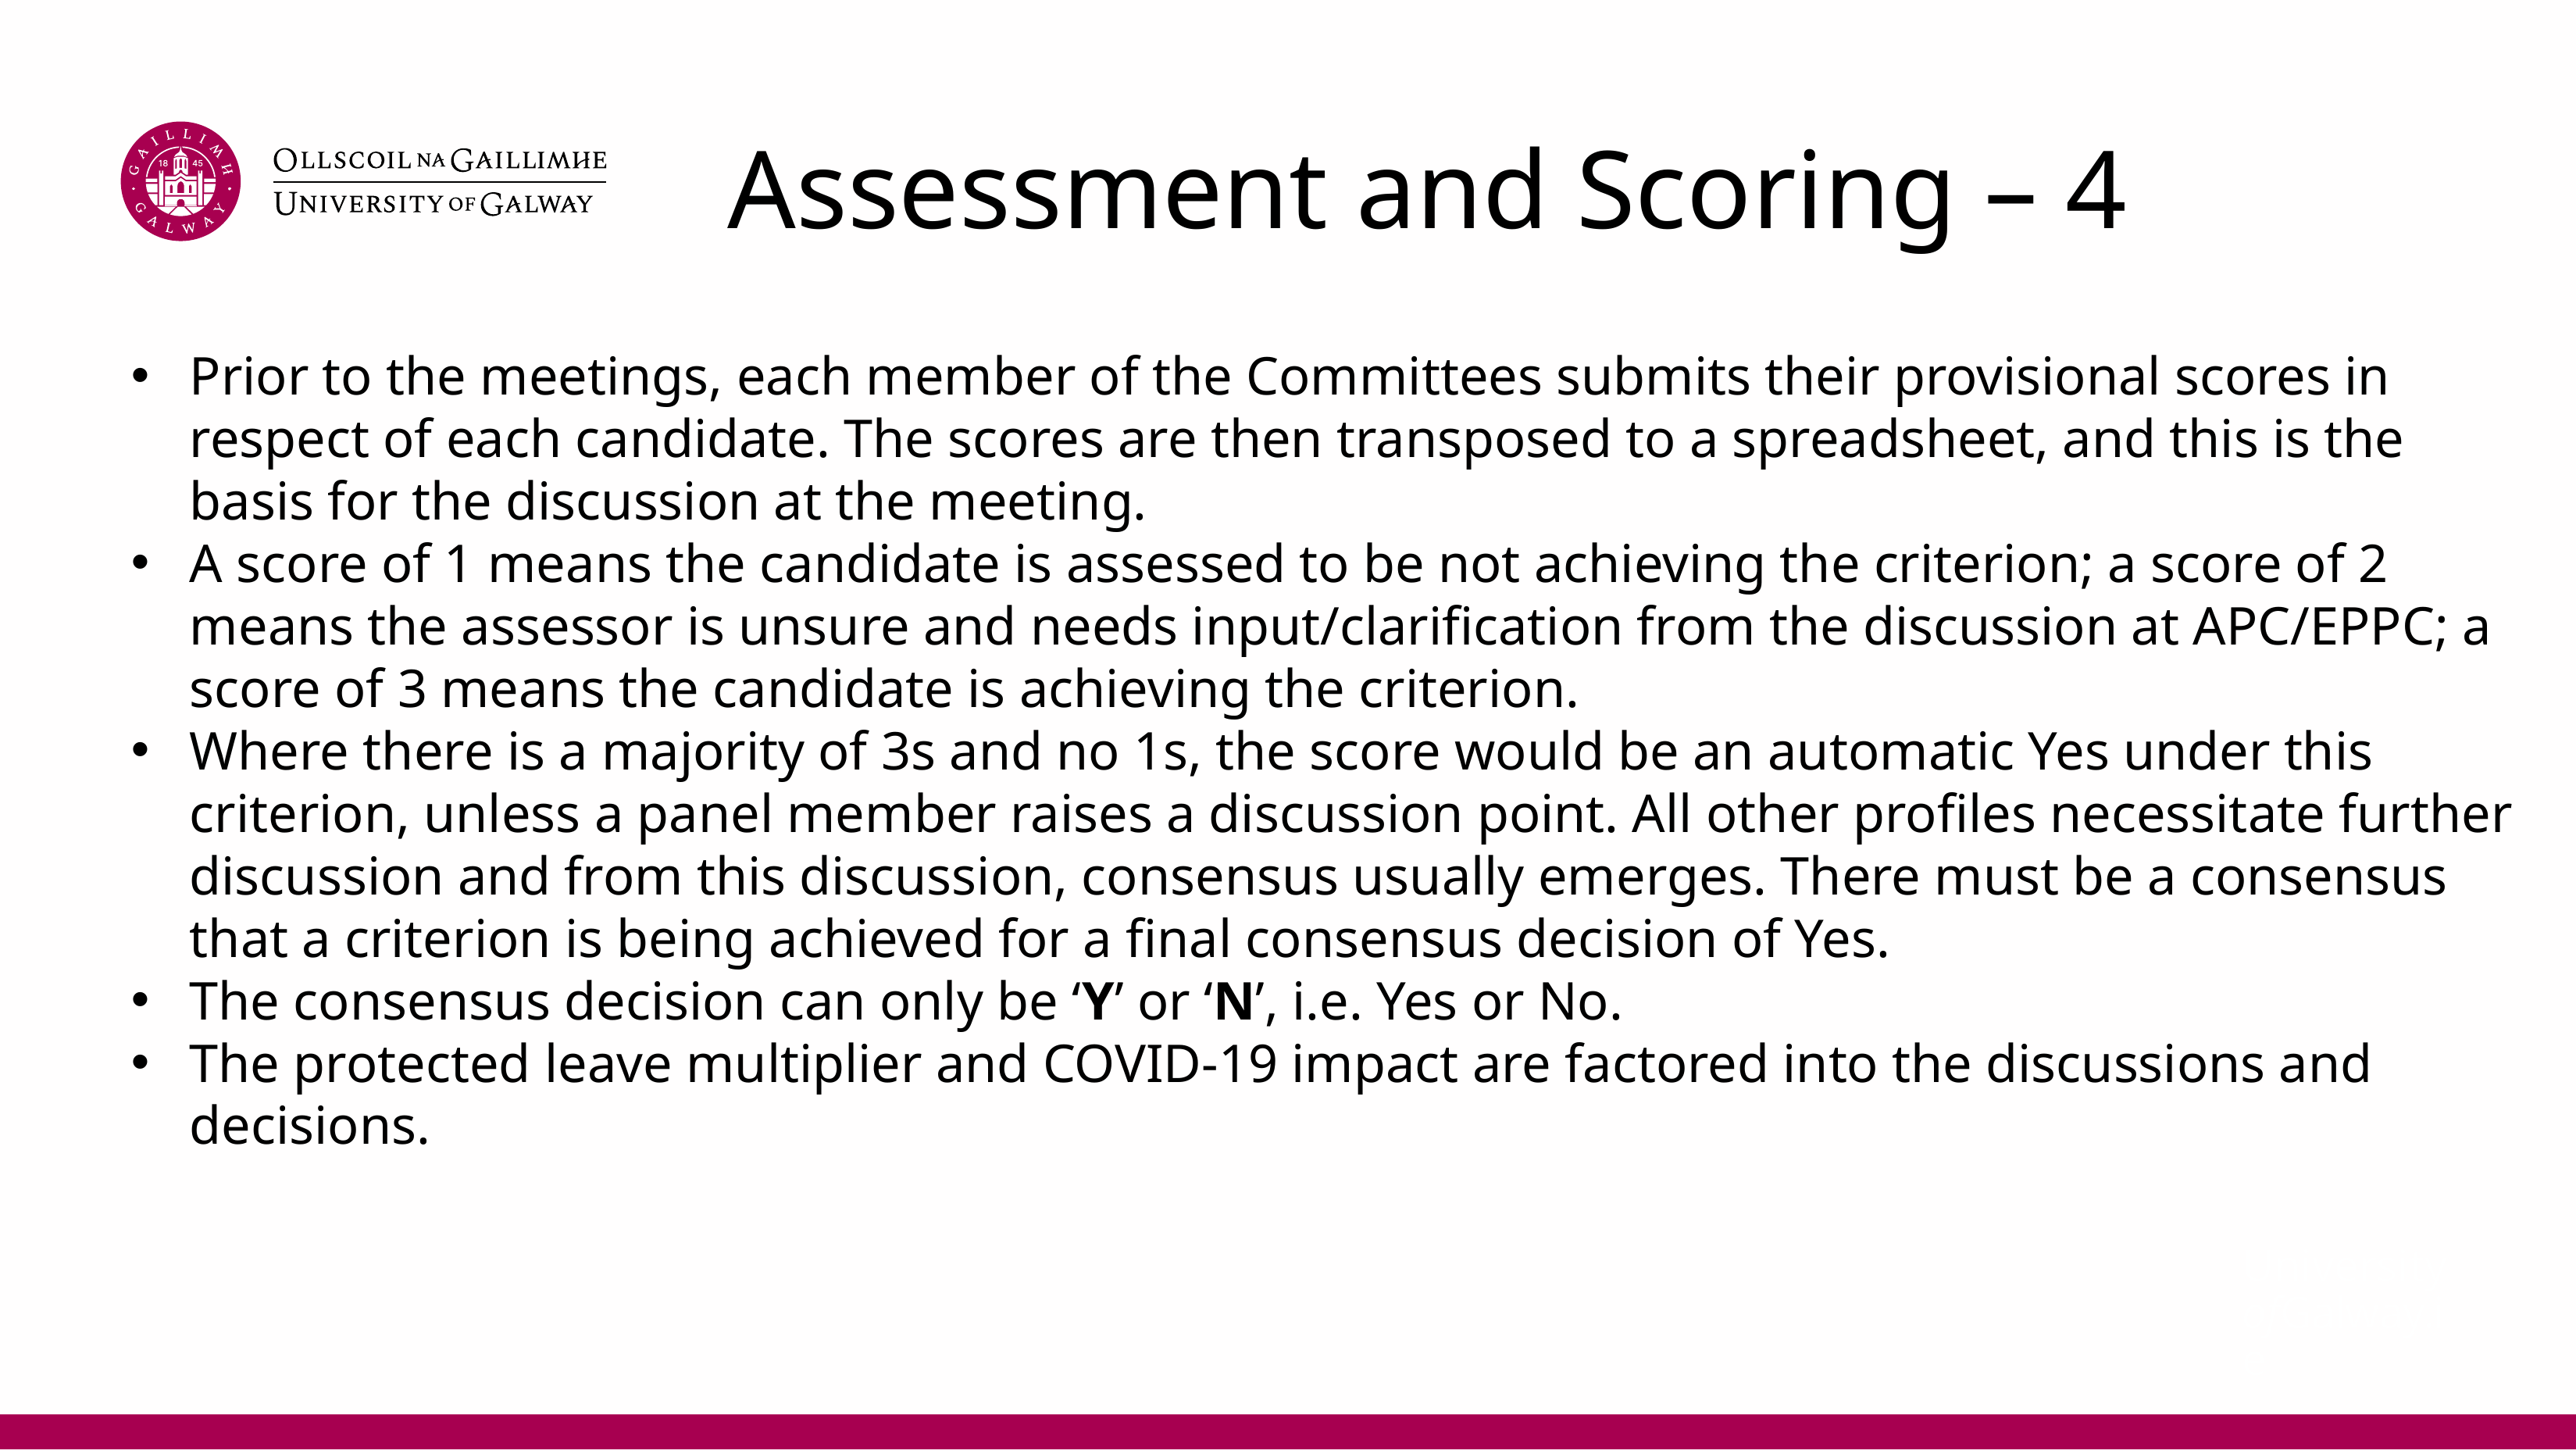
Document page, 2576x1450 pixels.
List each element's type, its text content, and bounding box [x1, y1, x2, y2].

title Assessment and Scoring – 4 [715, 115, 2294, 246]
list Prior to the meetings, each member of the Committees submits their provisional scores in respect of each candidate. The scores are then transposed to a spreadsheet, and this is the basis for the discussion at the meeting. A score of 1 means the candidate is assessed to be not achieving the criterion; a score of 2 means the assessor is unsure and needs input/clarification from the discussion at APC/EPPC; a score of 3 means the candidate is achieving the criterion. Where there is a majority of 3s and no 1s, the score would be an automatic Yes under this criterion, unless a panel member raises a discussion point. All other profiles necessitate further discussion and from this discussion, consensus usually emerges. There must be a consensus that a criterion is being achieved for a final consensus decision of Yes. The consensus decision can only be ‘Y’ or ‘N’, i.e. Yes or No. The protected leave multiplier and COVID-19 impact are factored into the discussions and decisions. [120, 337, 2543, 1055]
